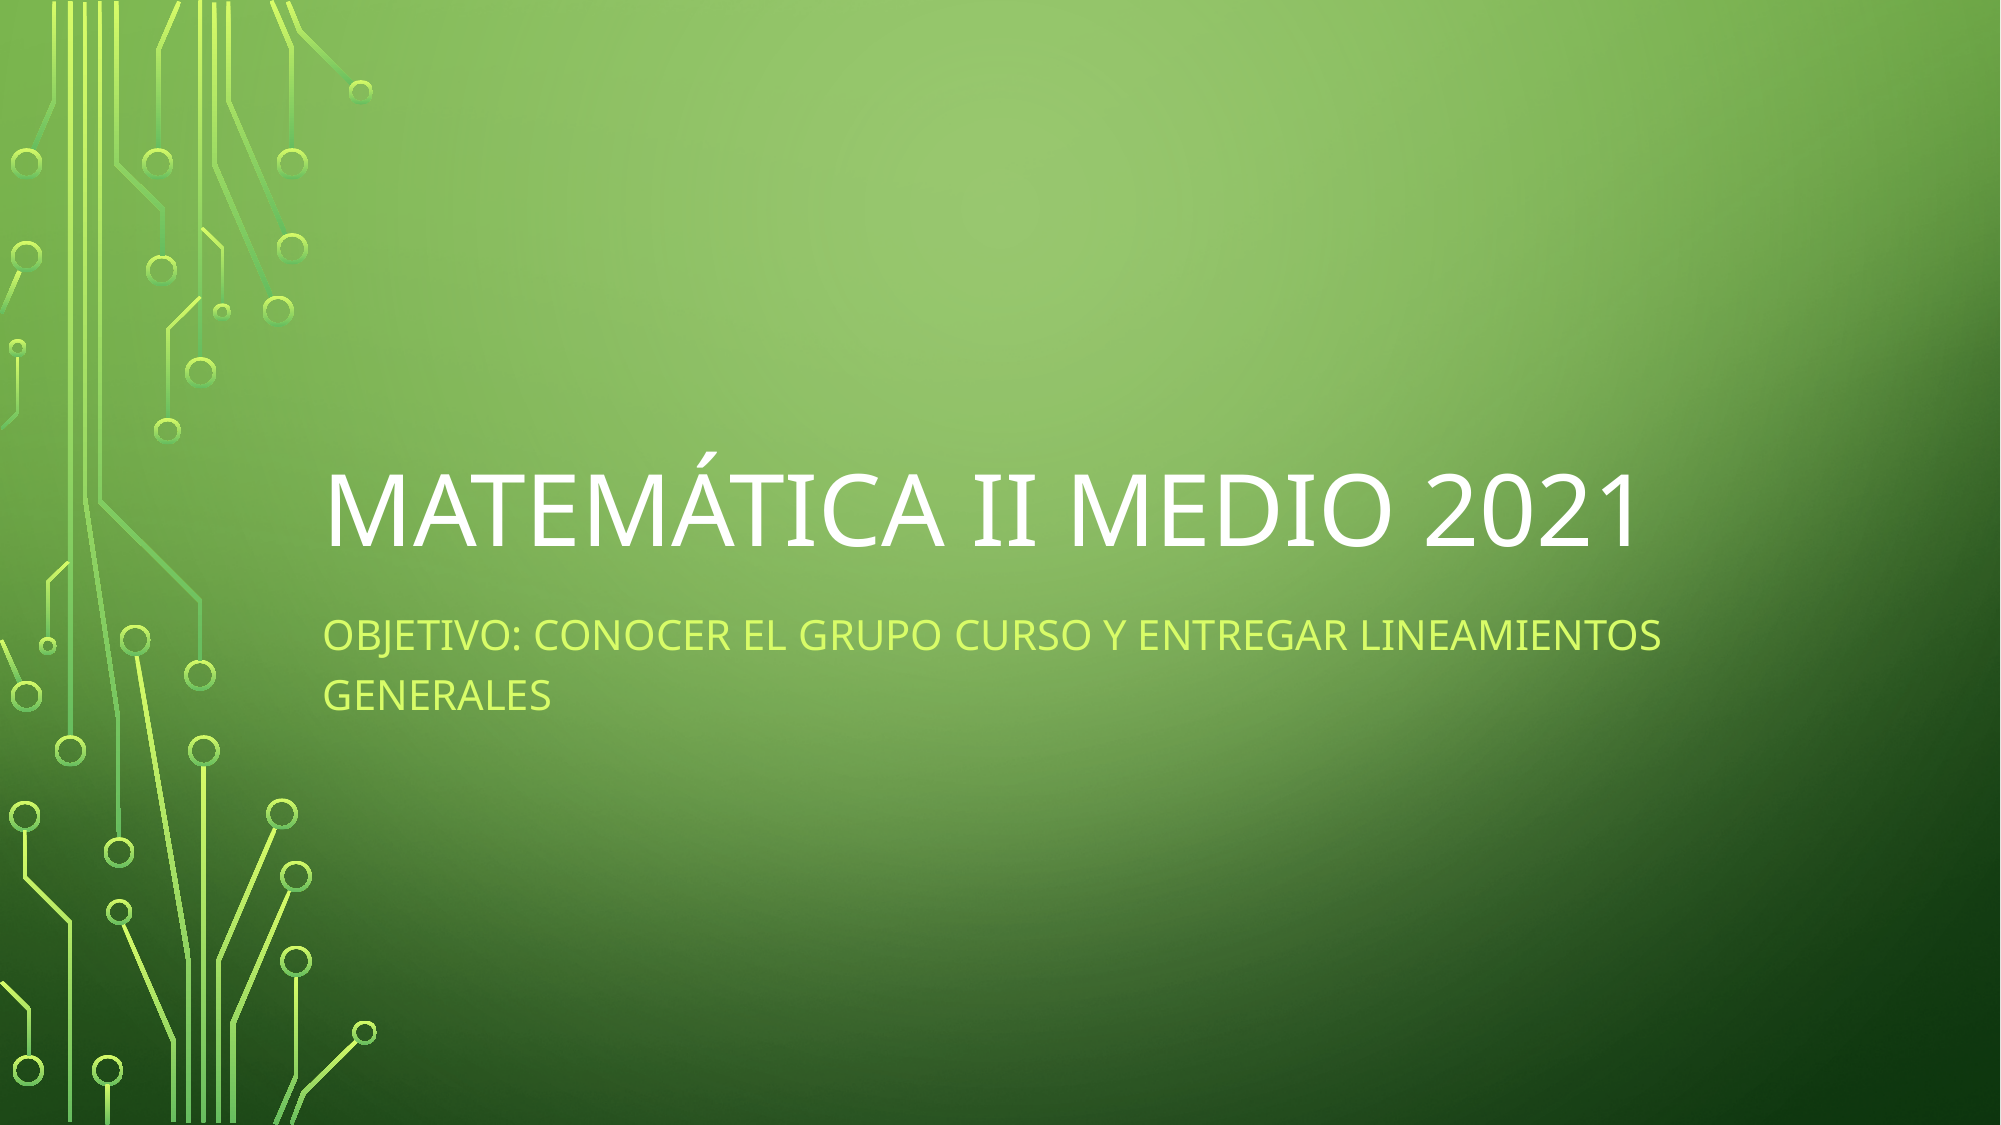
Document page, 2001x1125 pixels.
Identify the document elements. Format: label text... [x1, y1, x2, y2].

subtitle Objetivo: conocer el grupo curso y entregar lineamientos generales [307, 590, 1750, 863]
title Matemática II medio 2021 [307, 184, 1750, 576]
